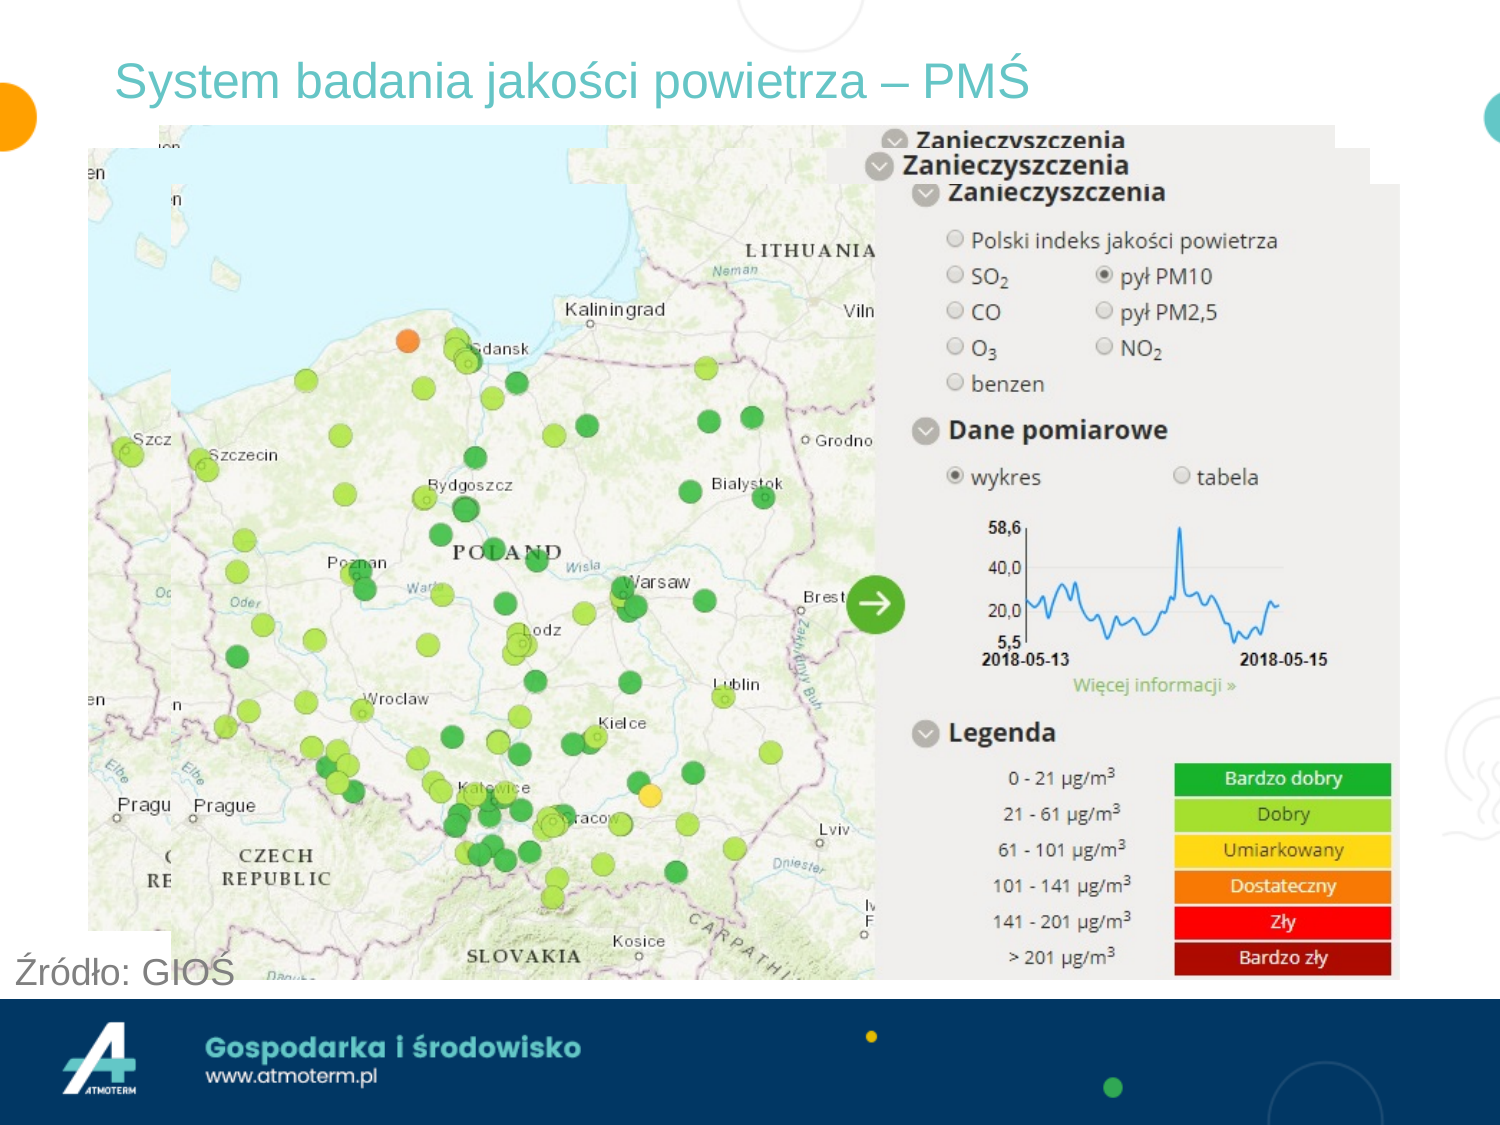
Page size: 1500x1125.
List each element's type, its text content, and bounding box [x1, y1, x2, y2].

title System badania jakości powietrza – PMŚ [100, 41, 1451, 181]
picture [0, 0, 1500, 1125]
text_box Źródło: GIOŚ [0, 940, 674, 1001]
